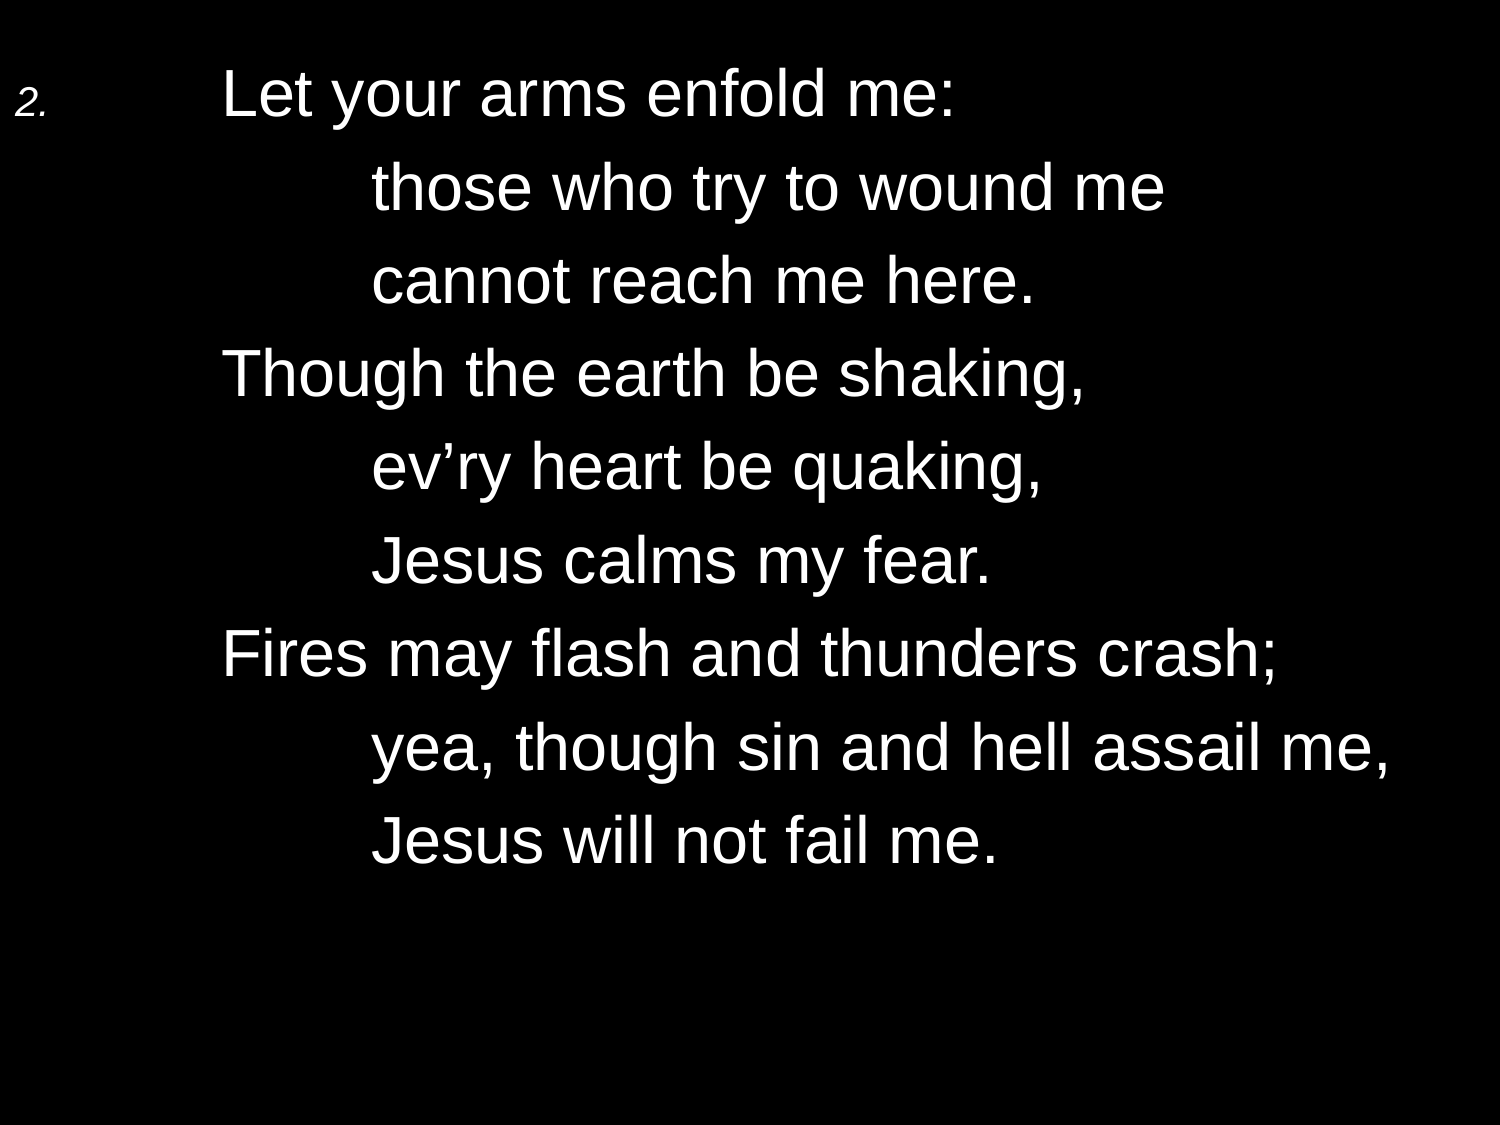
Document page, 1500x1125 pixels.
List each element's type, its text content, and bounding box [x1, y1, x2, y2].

list 2. Let your arms enfold me: those who try to wound me cannot reach me here. Though the earth be shaking, ev’ry heart be quaking, Jesus calms my fear. Fires may flash and thunders crash; yea, though sin and hell assail me, Jesus will not fail me. [0, 42, 1500, 1047]
